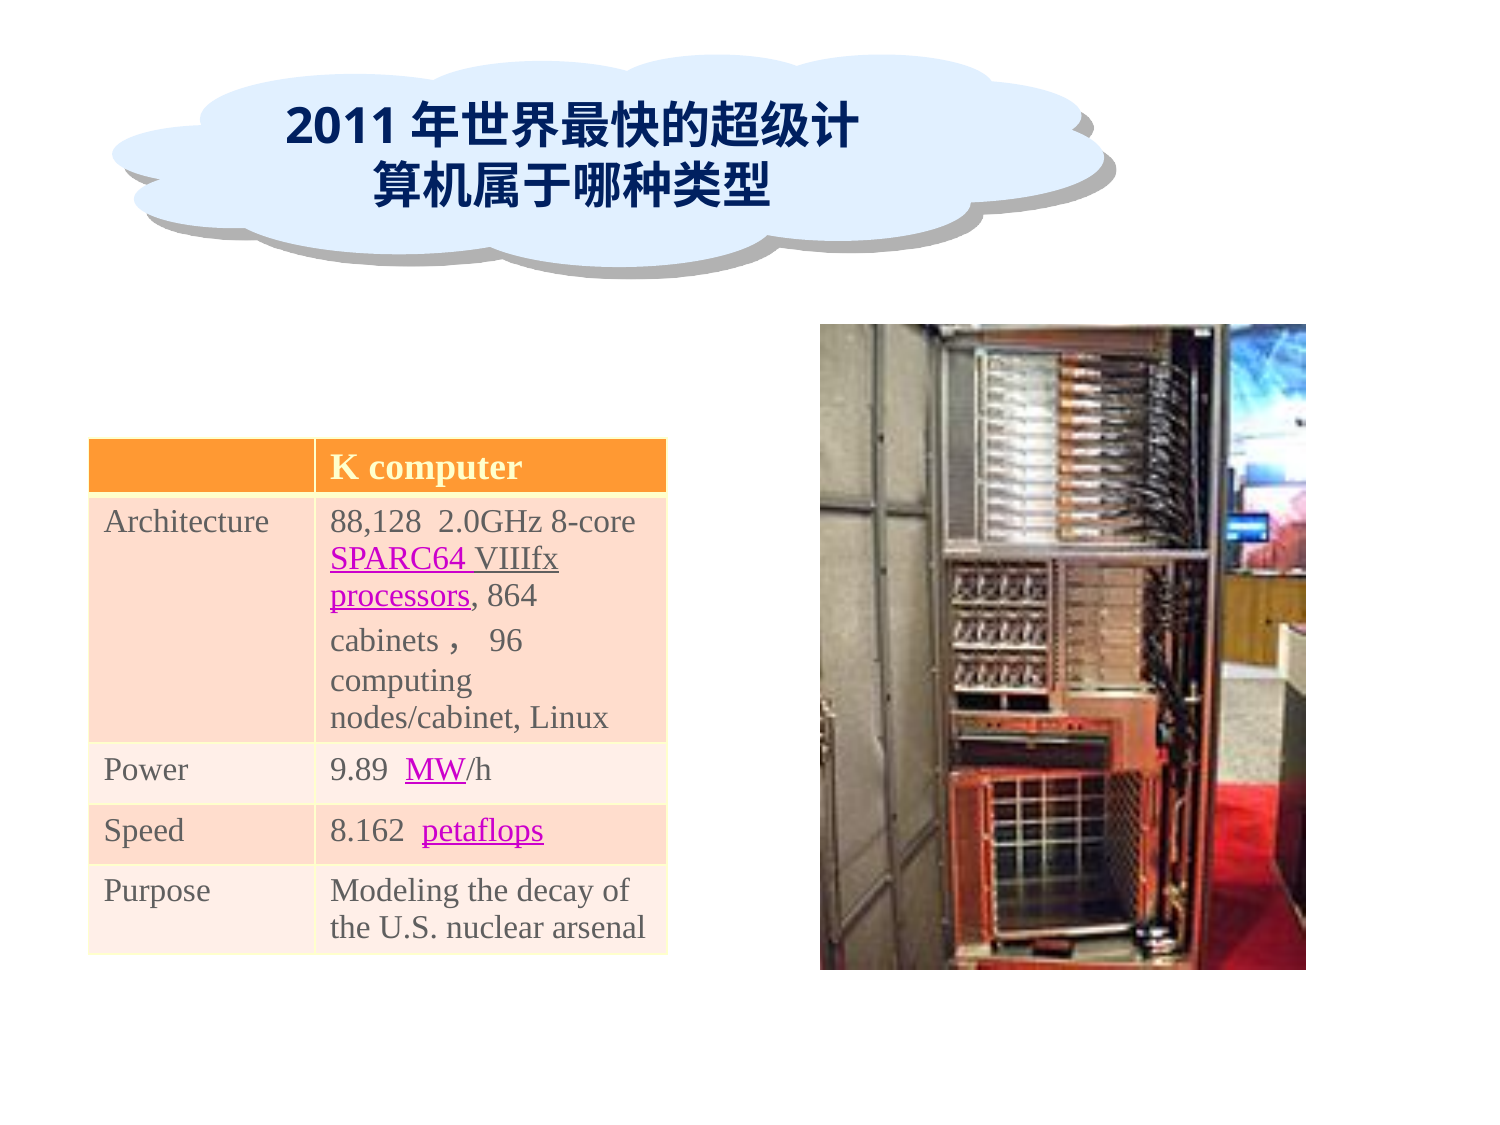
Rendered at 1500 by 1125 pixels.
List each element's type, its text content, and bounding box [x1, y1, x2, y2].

table_cell Modeling the decay of the U.S. nuclear arsenal [316, 866, 666, 953]
table_cell Power [89, 744, 314, 803]
table_cell Speed [89, 805, 314, 864]
table_header K computer [316, 439, 666, 492]
table_cell 88,128 2.0GHz 8-core SPARC64 VIIIfx processors, 864 cabinets，96 computing nodes/cabinet, Linux [316, 498, 666, 742]
table_cell Architecture [89, 498, 314, 742]
text_box 2011年世界最快的超级计算机属于哪种类型 [112, 54, 1105, 268]
table_cell Purpose [89, 866, 314, 953]
table_cell 8.162 petaflops [316, 805, 666, 864]
picture [820, 323, 1306, 971]
table_header [89, 439, 314, 492]
table_cell 9.89 MW/h [316, 744, 666, 803]
